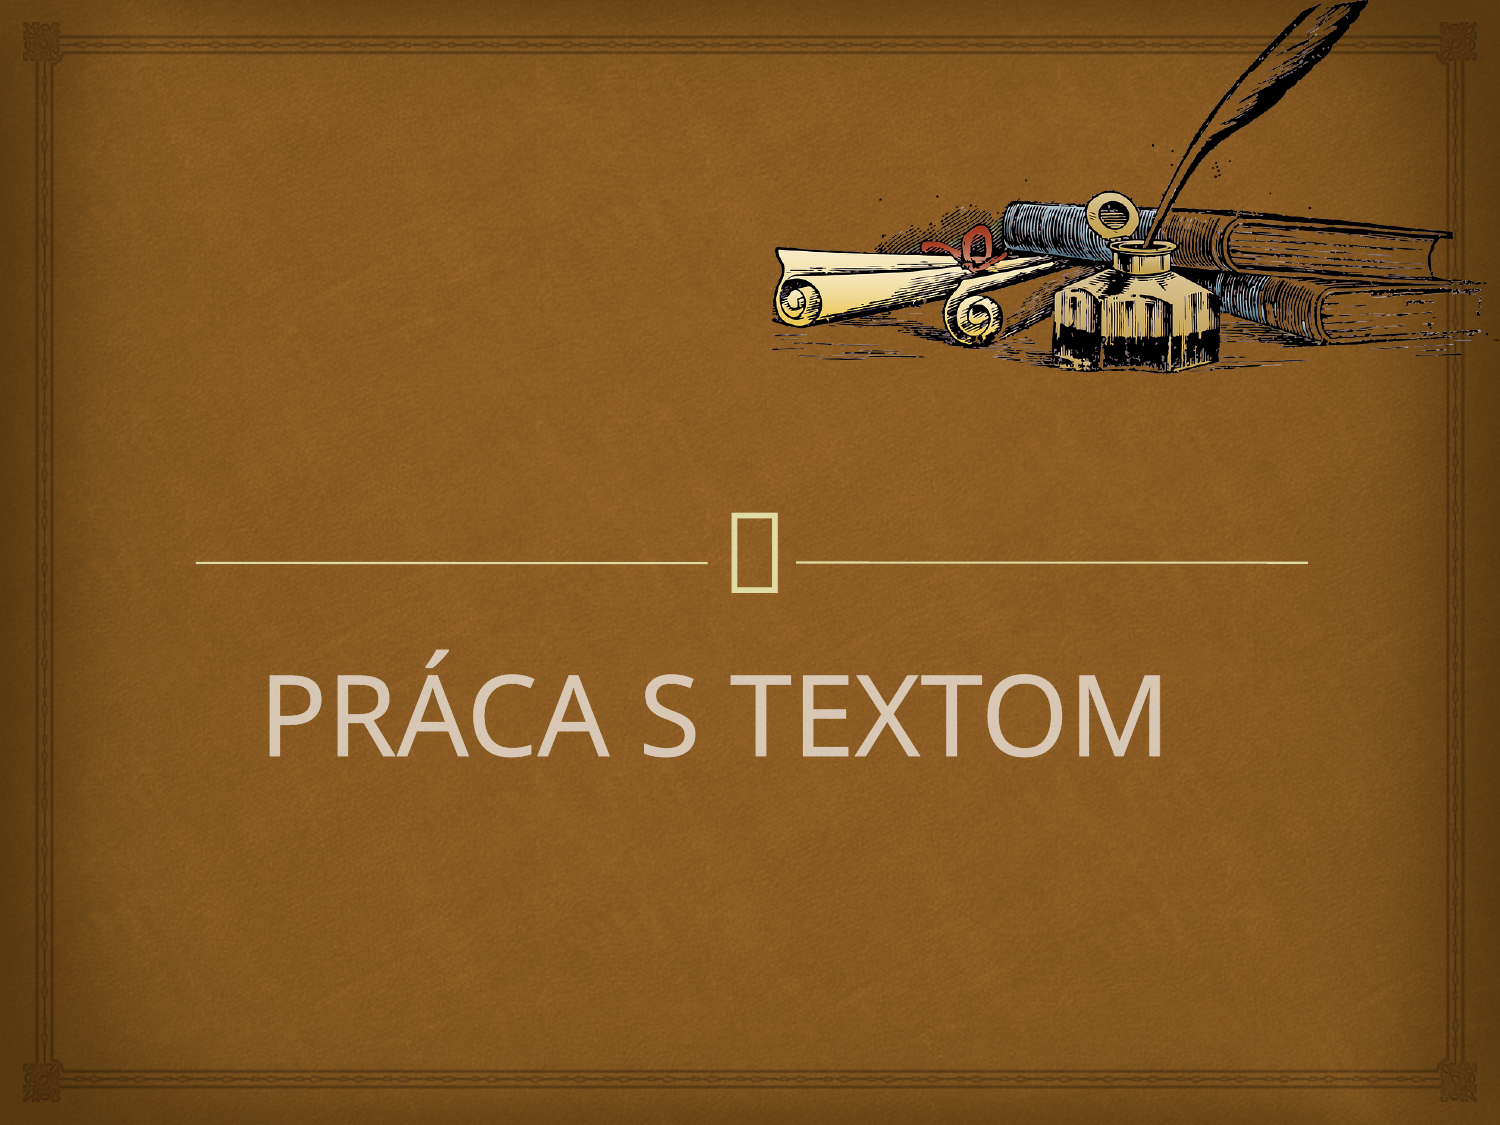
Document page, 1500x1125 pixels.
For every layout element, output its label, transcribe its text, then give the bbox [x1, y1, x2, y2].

title PRÁCA S TEXTOM [171, 586, 1259, 787]
picture [0, 0, 1500, 1125]
